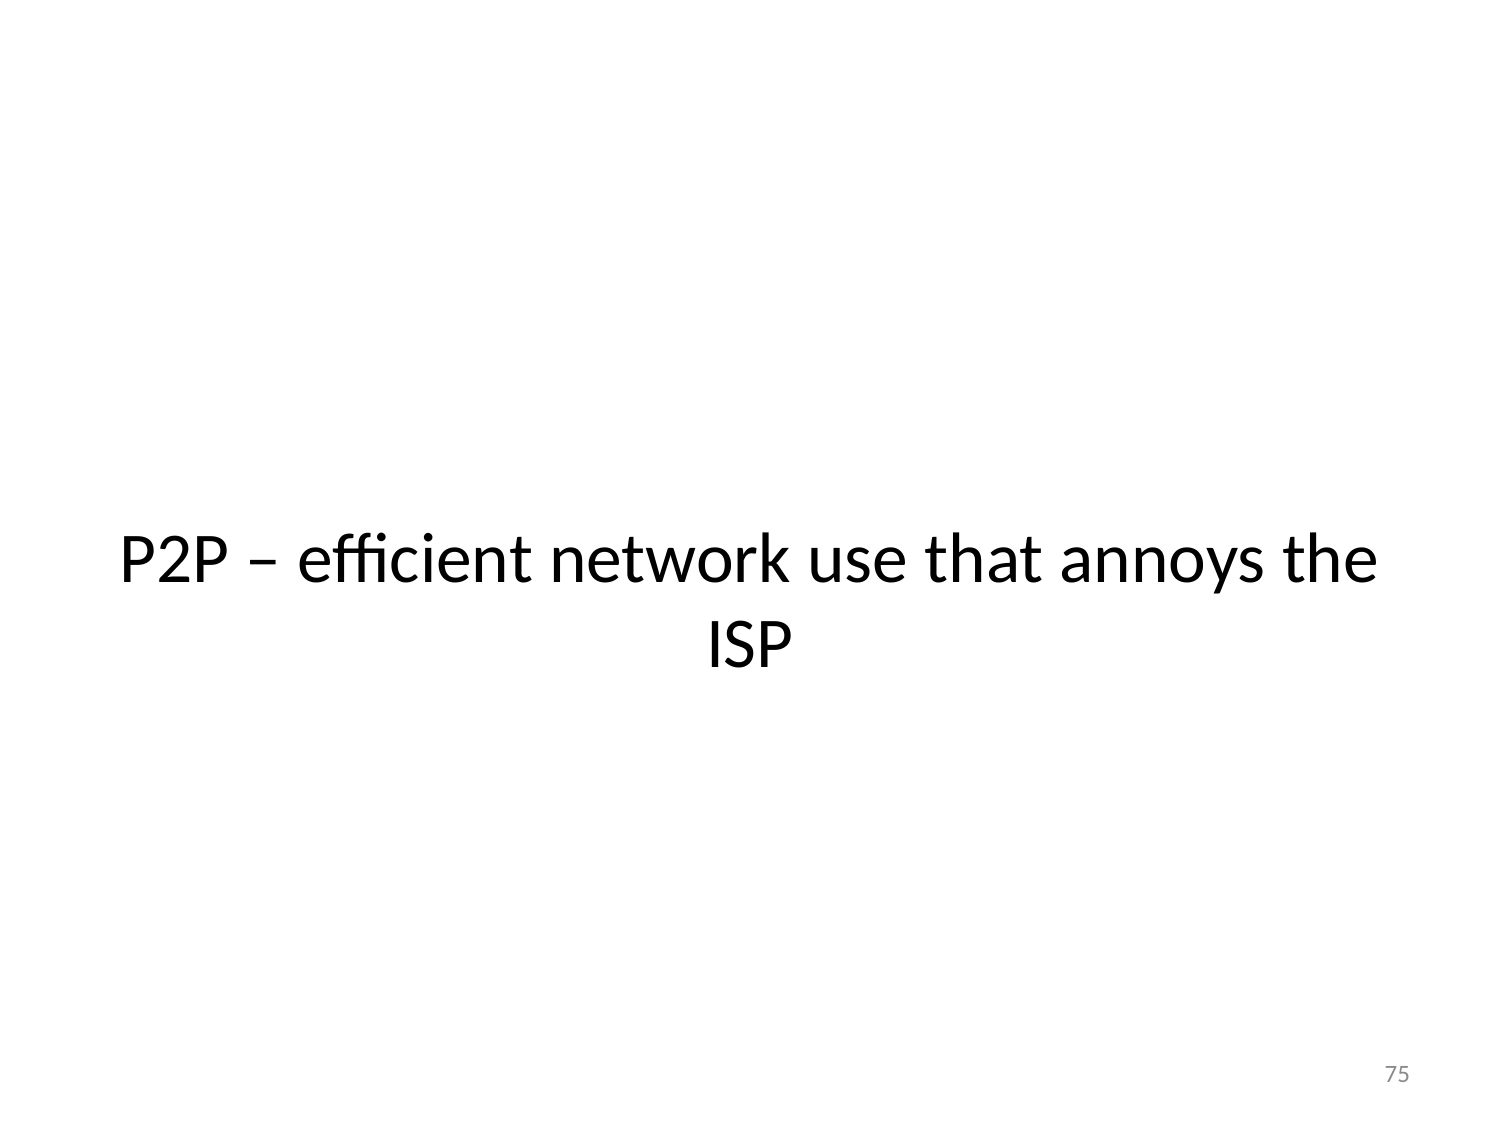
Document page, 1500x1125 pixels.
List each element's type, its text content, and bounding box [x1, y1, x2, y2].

title P2P – efficient network use that annoys the ISP [75, 502, 1425, 691]
slide_number 75 [1074, 1042, 1425, 1103]
